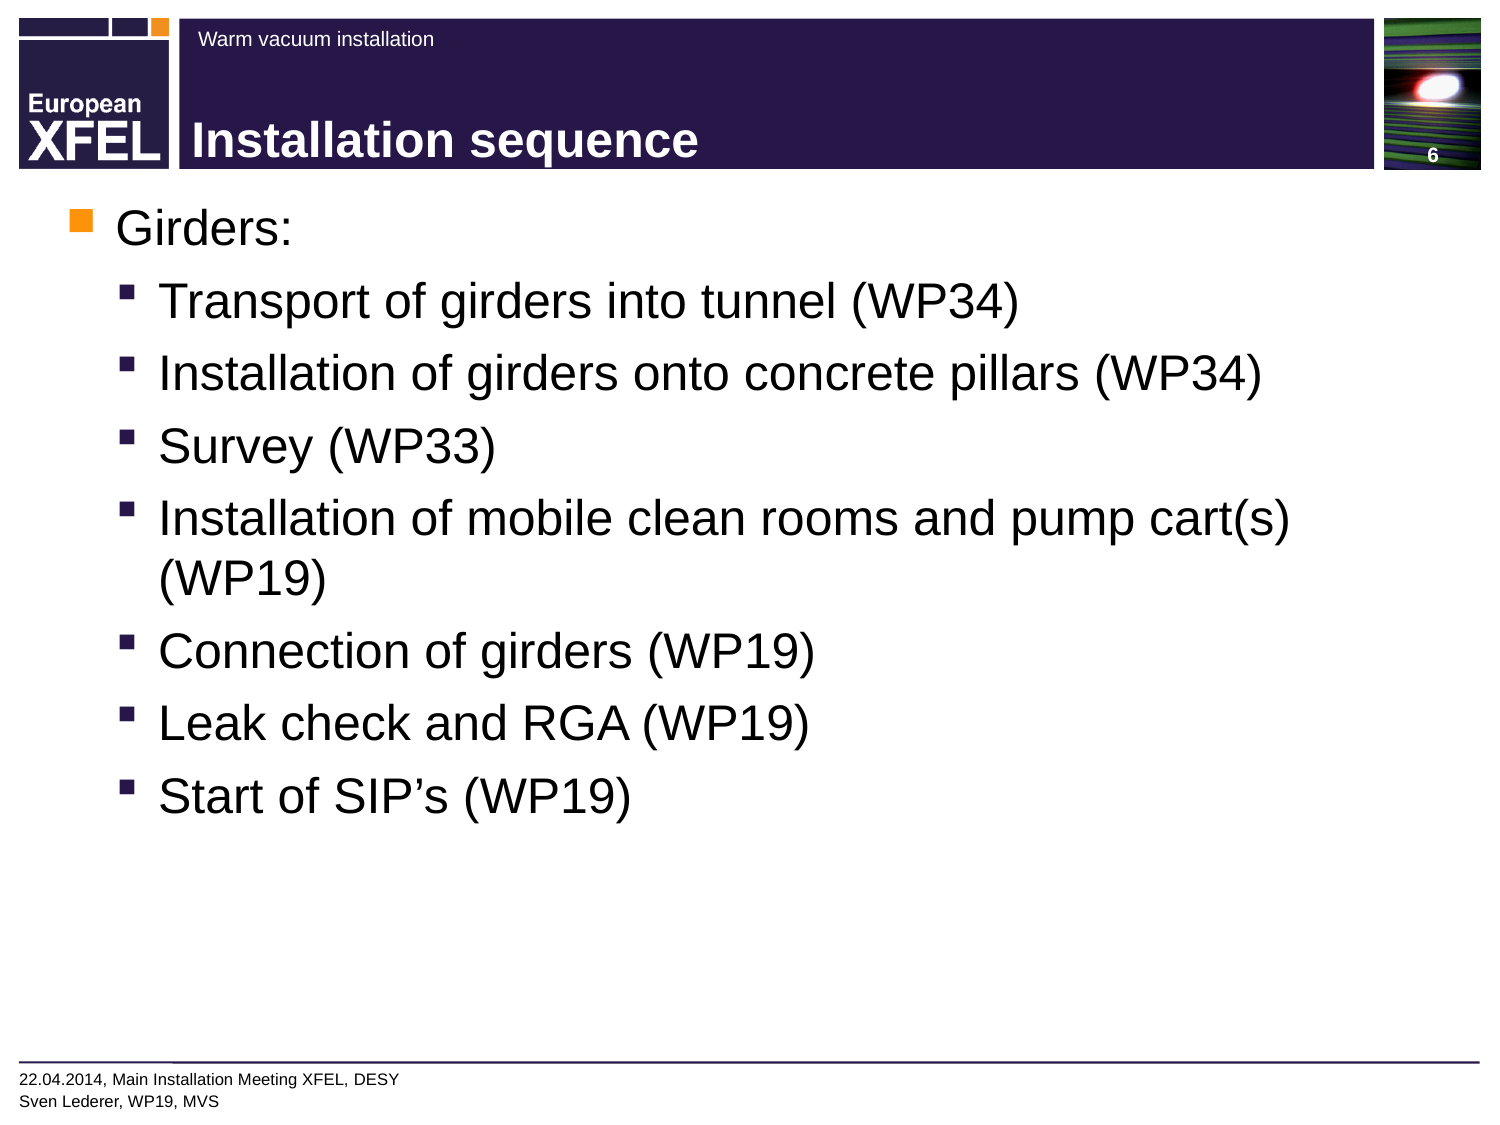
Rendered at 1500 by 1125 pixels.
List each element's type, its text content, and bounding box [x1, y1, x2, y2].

list Girders: Transport of girders into tunnel (WP34) Installation of girders onto concrete pillars (WP34) Survey (WP33) Installation of mobile clean rooms and pump cart(s) (WP19) Connection of girders (WP19) Leak check and RGA (WP19) Start of SIP’s (WP19) [66, 195, 1375, 1005]
picture [19, 18, 169, 169]
picture [1384, 18, 1481, 170]
title Installation sequence [179, 50, 1375, 168]
